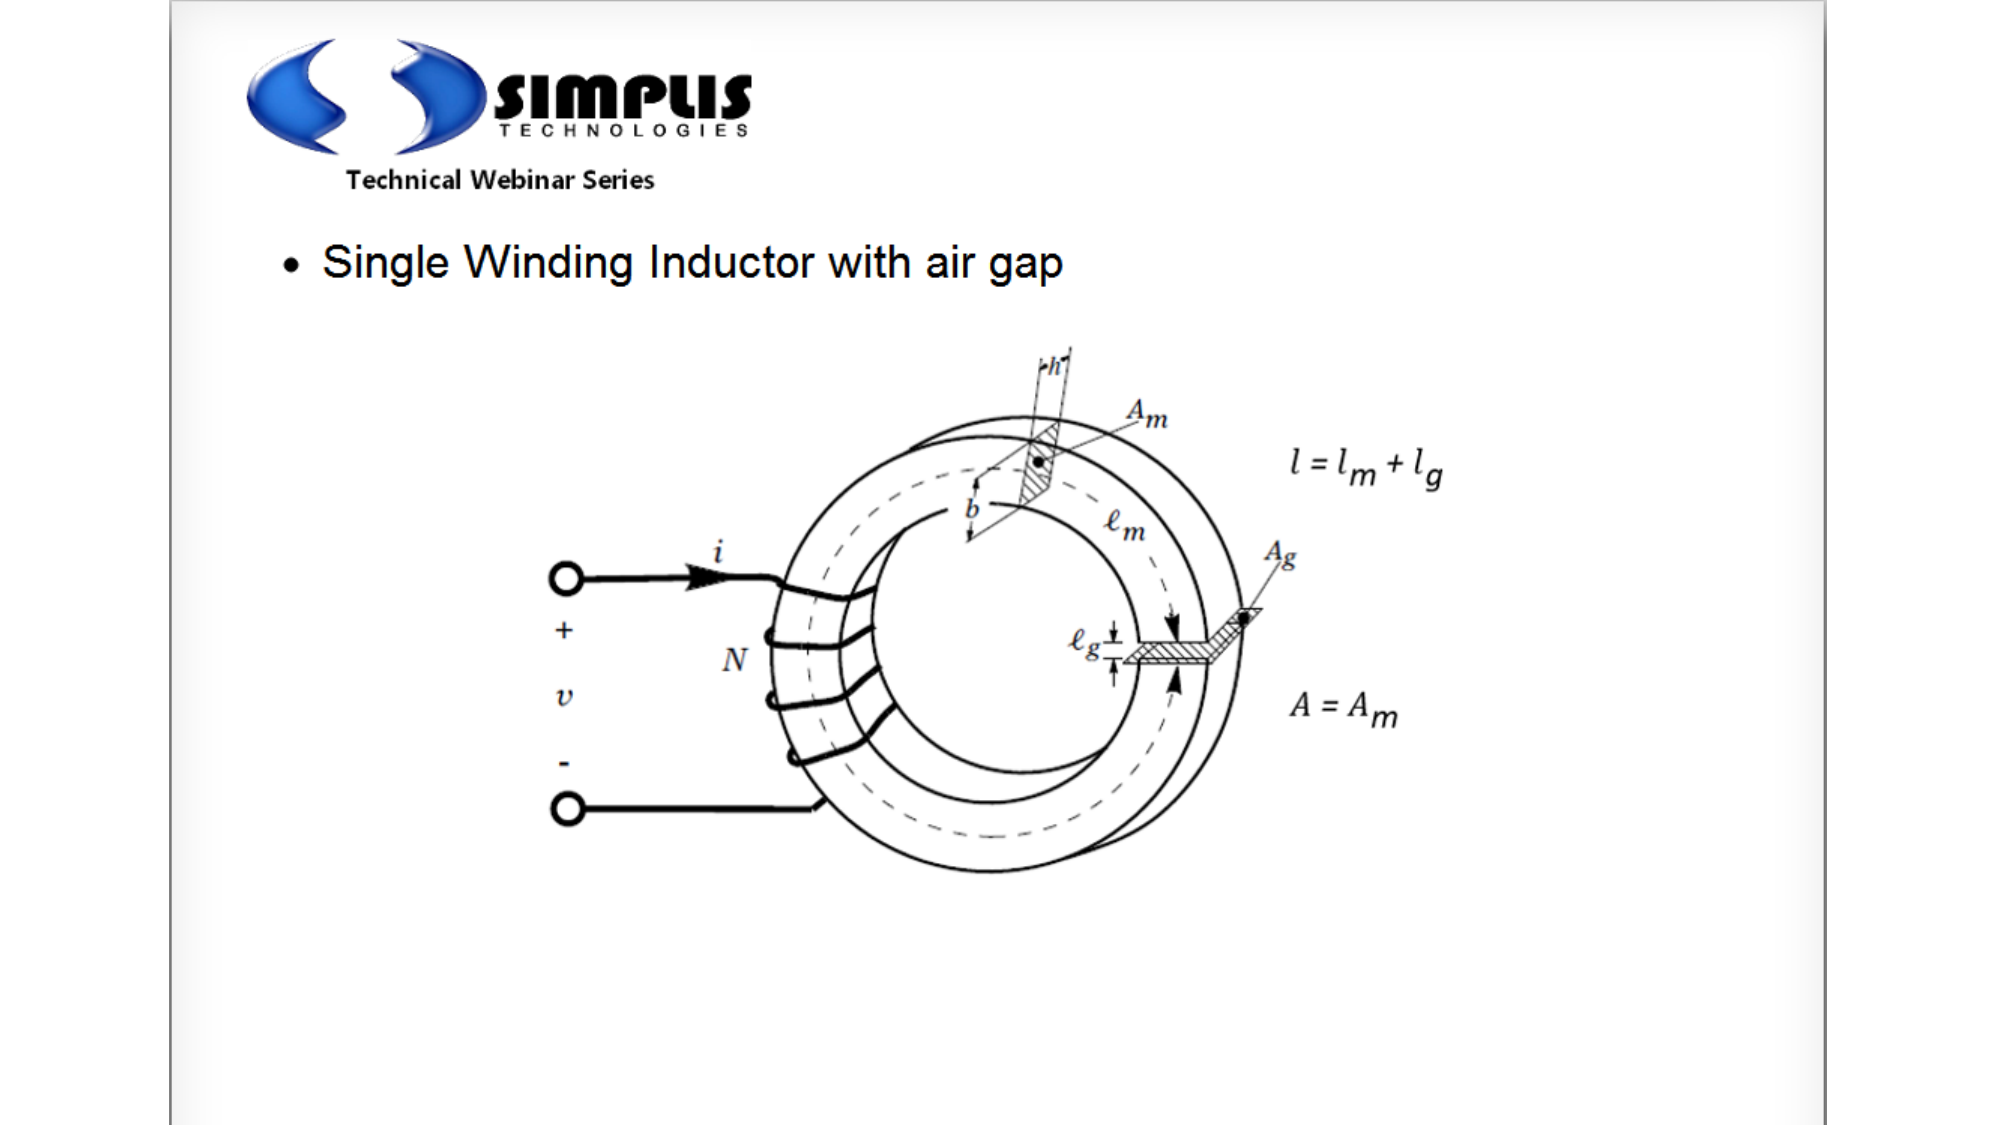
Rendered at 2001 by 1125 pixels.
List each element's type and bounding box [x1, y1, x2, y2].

picture [169, 0, 1827, 1125]
